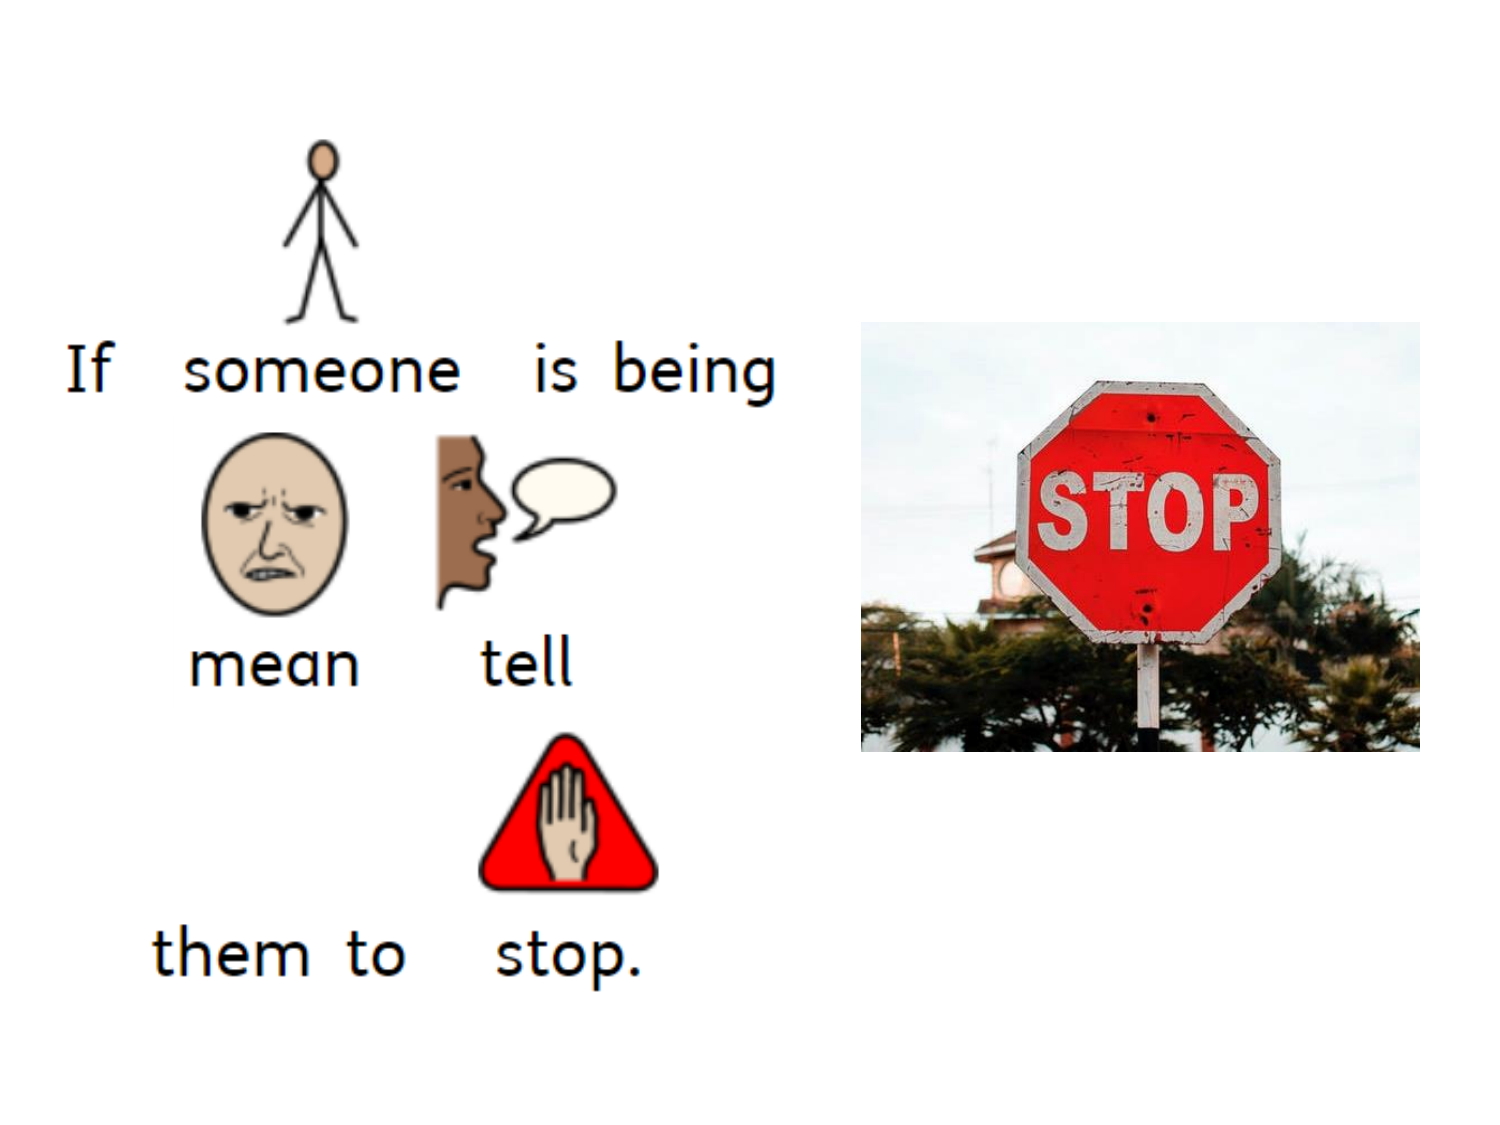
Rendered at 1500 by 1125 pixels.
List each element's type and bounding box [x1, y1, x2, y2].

picture [142, 416, 702, 998]
picture [860, 321, 1421, 752]
picture [43, 122, 801, 415]
